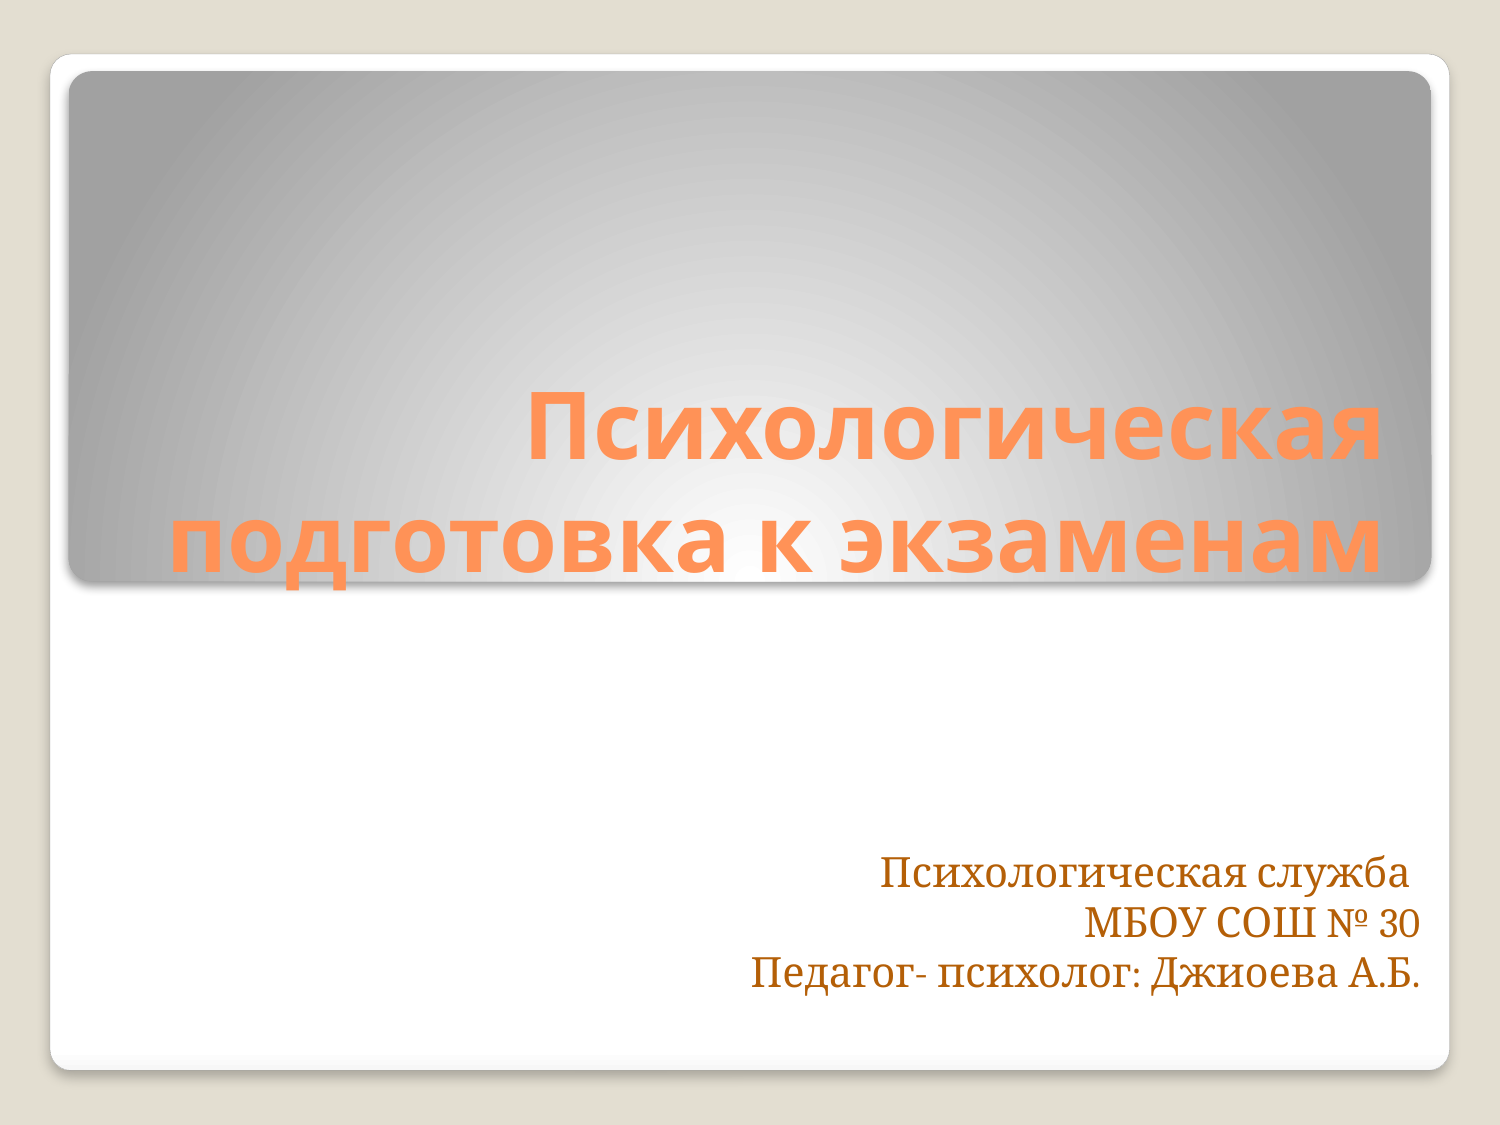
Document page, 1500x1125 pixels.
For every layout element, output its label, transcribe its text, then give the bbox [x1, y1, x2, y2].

subtitle Психологическая служба МБОУ СОШ № 30 Педагог- психолог: Джиоева А.Б. [147, 846, 1436, 1083]
title Психологическая подготовка к экзаменам [118, 298, 1394, 599]
